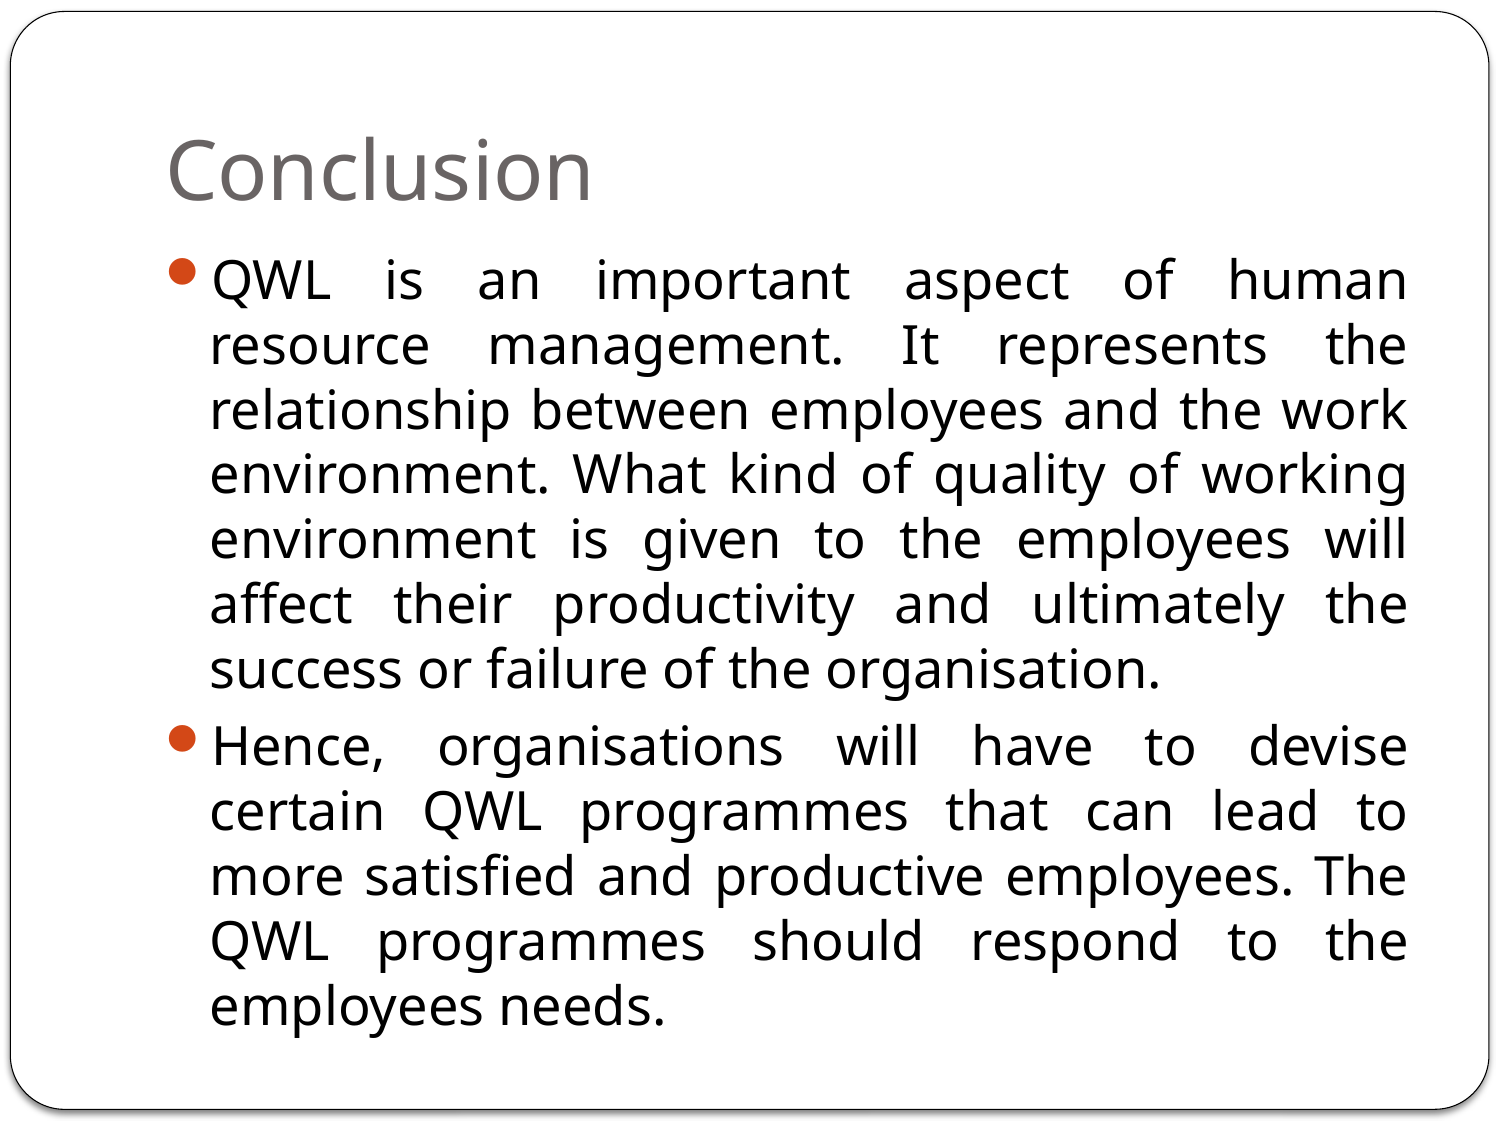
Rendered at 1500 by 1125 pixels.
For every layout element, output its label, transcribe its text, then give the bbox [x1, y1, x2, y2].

title Conclusion [149, 44, 1426, 233]
list QWL is an important aspect of human resource management. It represents the relationship between employees and the work environment. What kind of quality of working environment is given to the employees will affect their productivity and ultimately the success or failure of the organisation. Hence, organisations will have to devise certain QWL programmes that can lead to more satisfied and productive employees. The QWL programmes should respond to the employees needs. [149, 237, 1426, 988]
